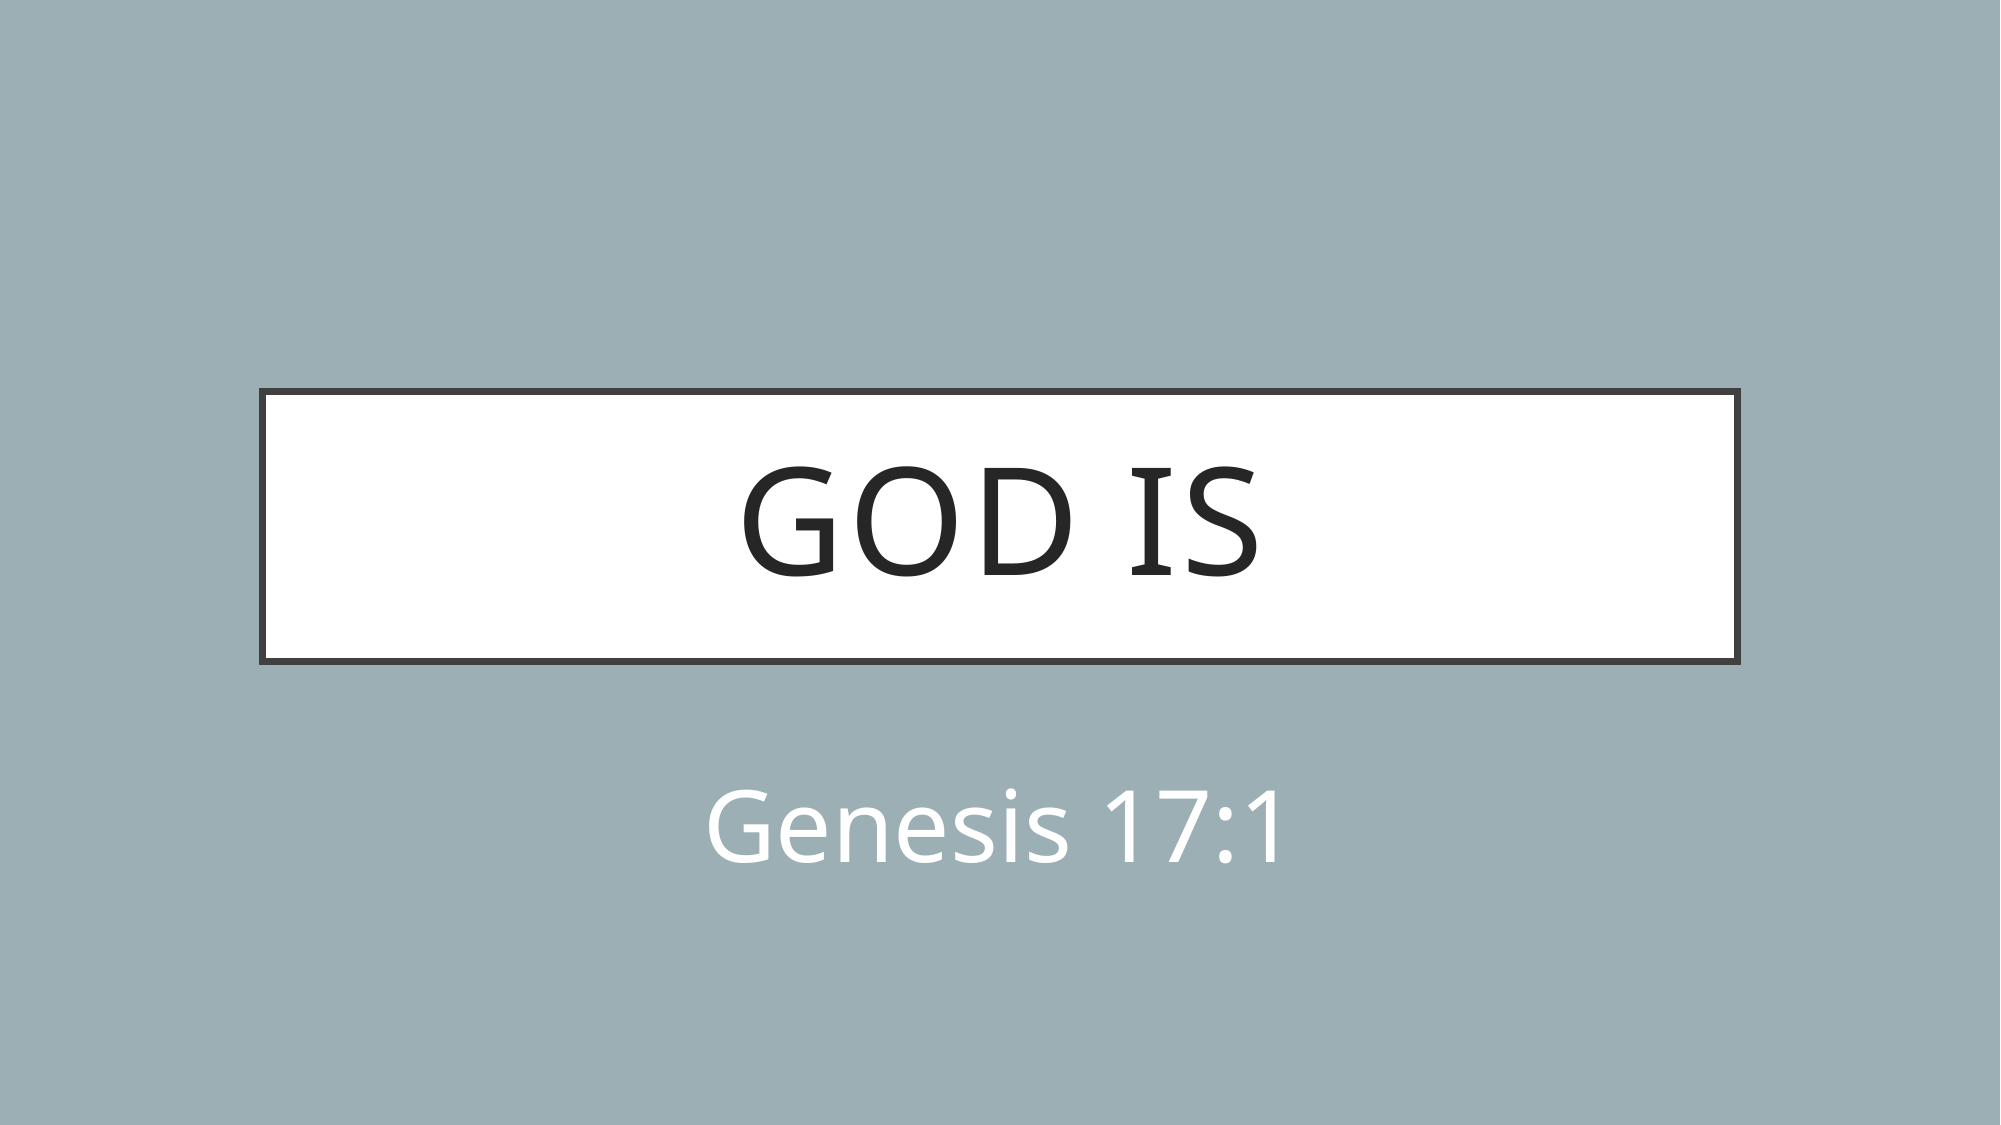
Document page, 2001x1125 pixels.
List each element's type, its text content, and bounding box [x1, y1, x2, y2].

title God Is [259, 388, 1741, 665]
subtitle Genesis 17:1 [442, 754, 1558, 918]
